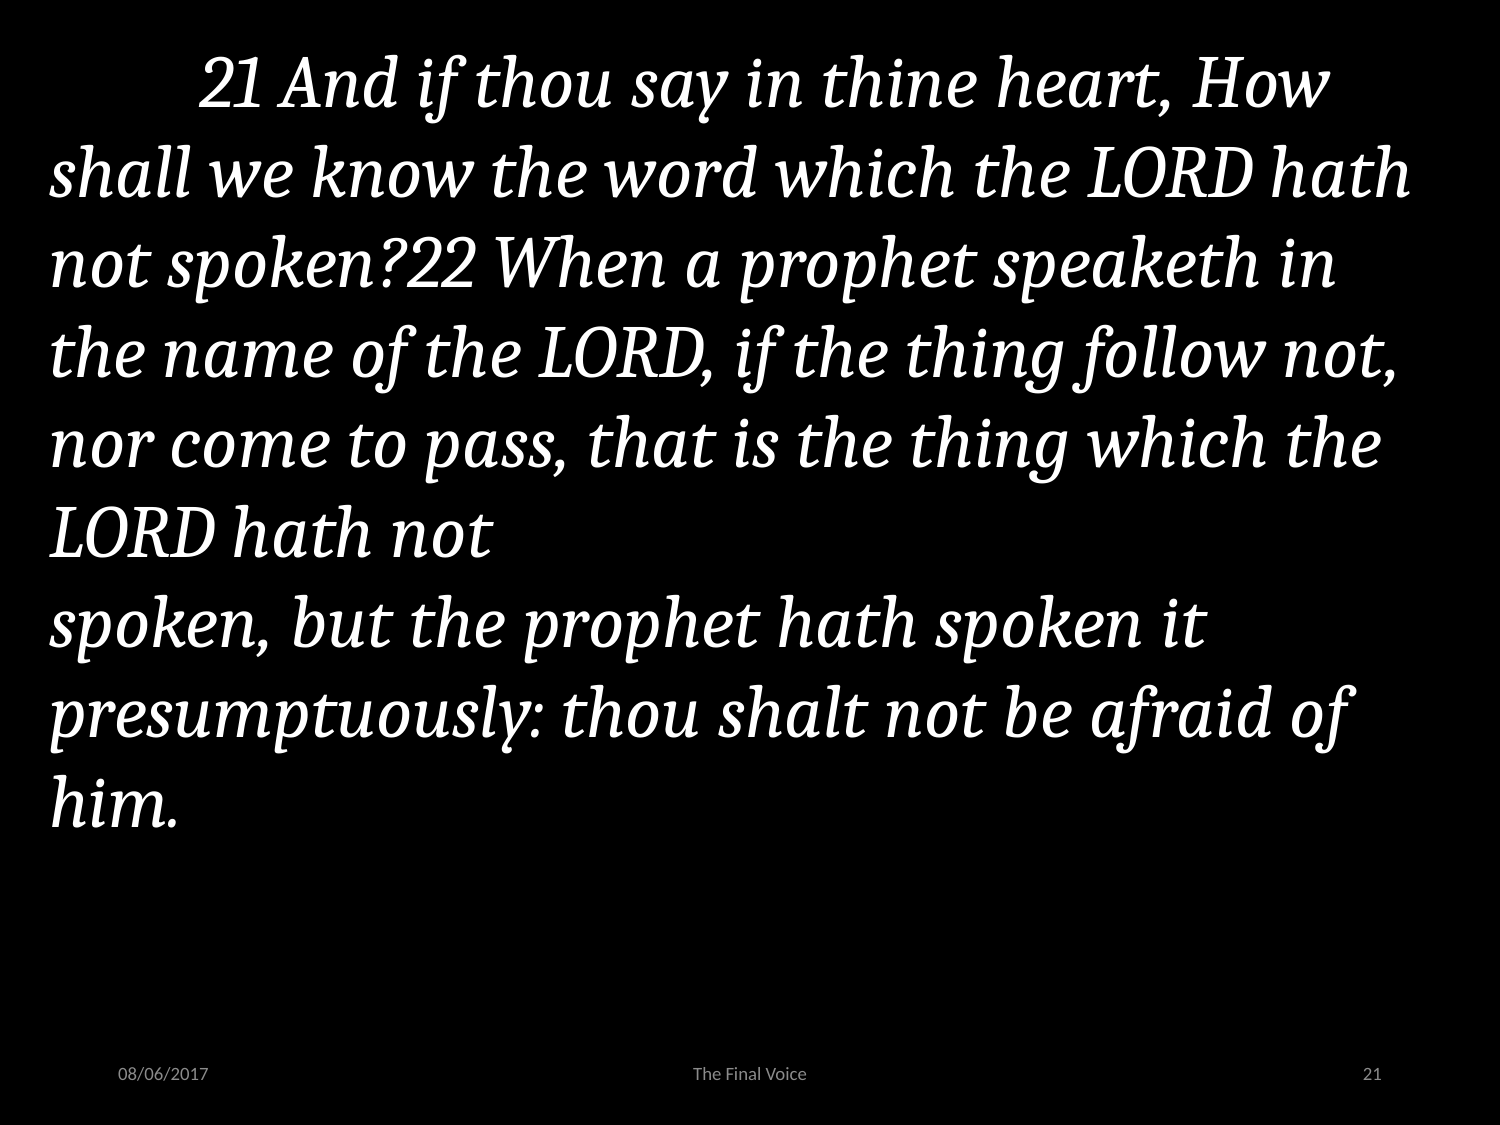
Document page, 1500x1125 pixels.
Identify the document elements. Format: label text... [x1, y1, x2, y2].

slide_number 21 [1059, 1042, 1397, 1103]
footer The Final Voice [496, 1042, 1004, 1103]
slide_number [103, 1042, 441, 1103]
text_box 21 And if thou say in thine heart, How shall we know the word which the LORD hath not spoken?22 When a prophet speaketh in the name of the LORD, if the thing follow not, nor come to pass, that is the thing which the LORD hath not spoken, but the prophet hath spoken it presumptuously: thou shalt not be afraid of him. [34, 24, 1463, 850]
